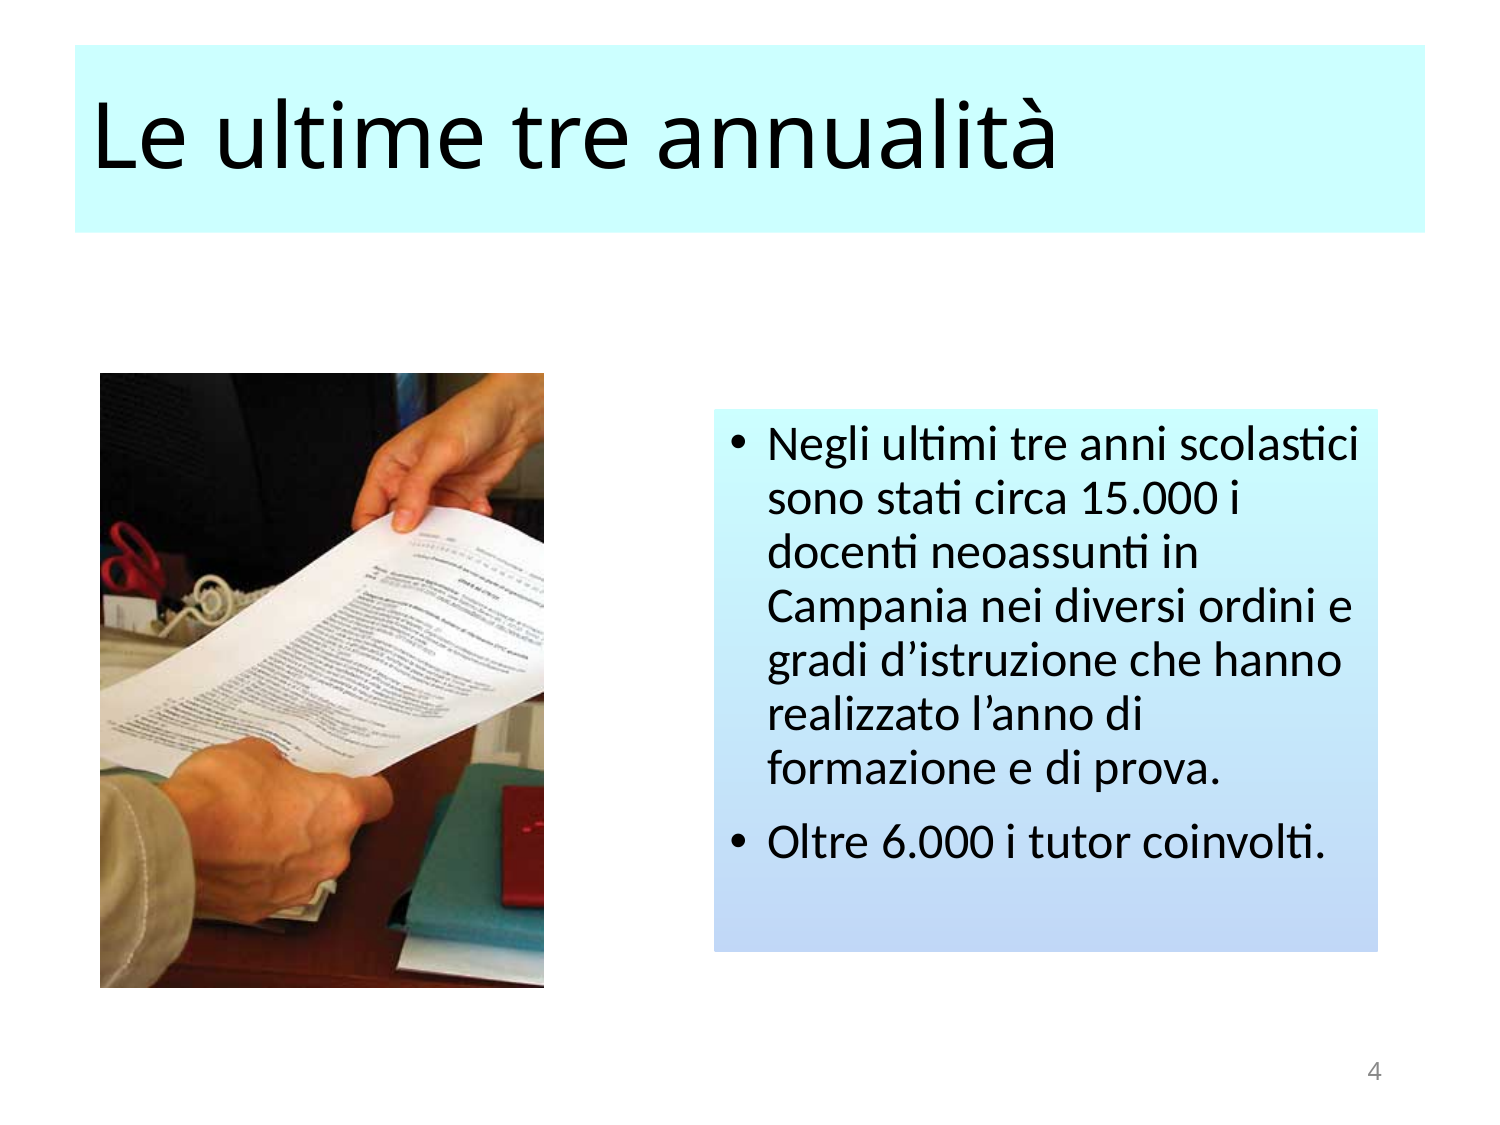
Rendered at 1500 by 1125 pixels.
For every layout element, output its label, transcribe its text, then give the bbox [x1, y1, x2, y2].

list Negli ultimi tre anni scolastici sono stati circa 15.000 i docenti neoassunti in Campania nei diversi ordini e gradi d’istruzione che hanno realizzato l’anno di formazione e di prova. Oltre 6.000 i tutor coinvolti. [714, 409, 1378, 952]
picture [100, 373, 544, 988]
slide_number 4 [1059, 1042, 1397, 1103]
title Le ultime tre annualità [75, 45, 1425, 233]
